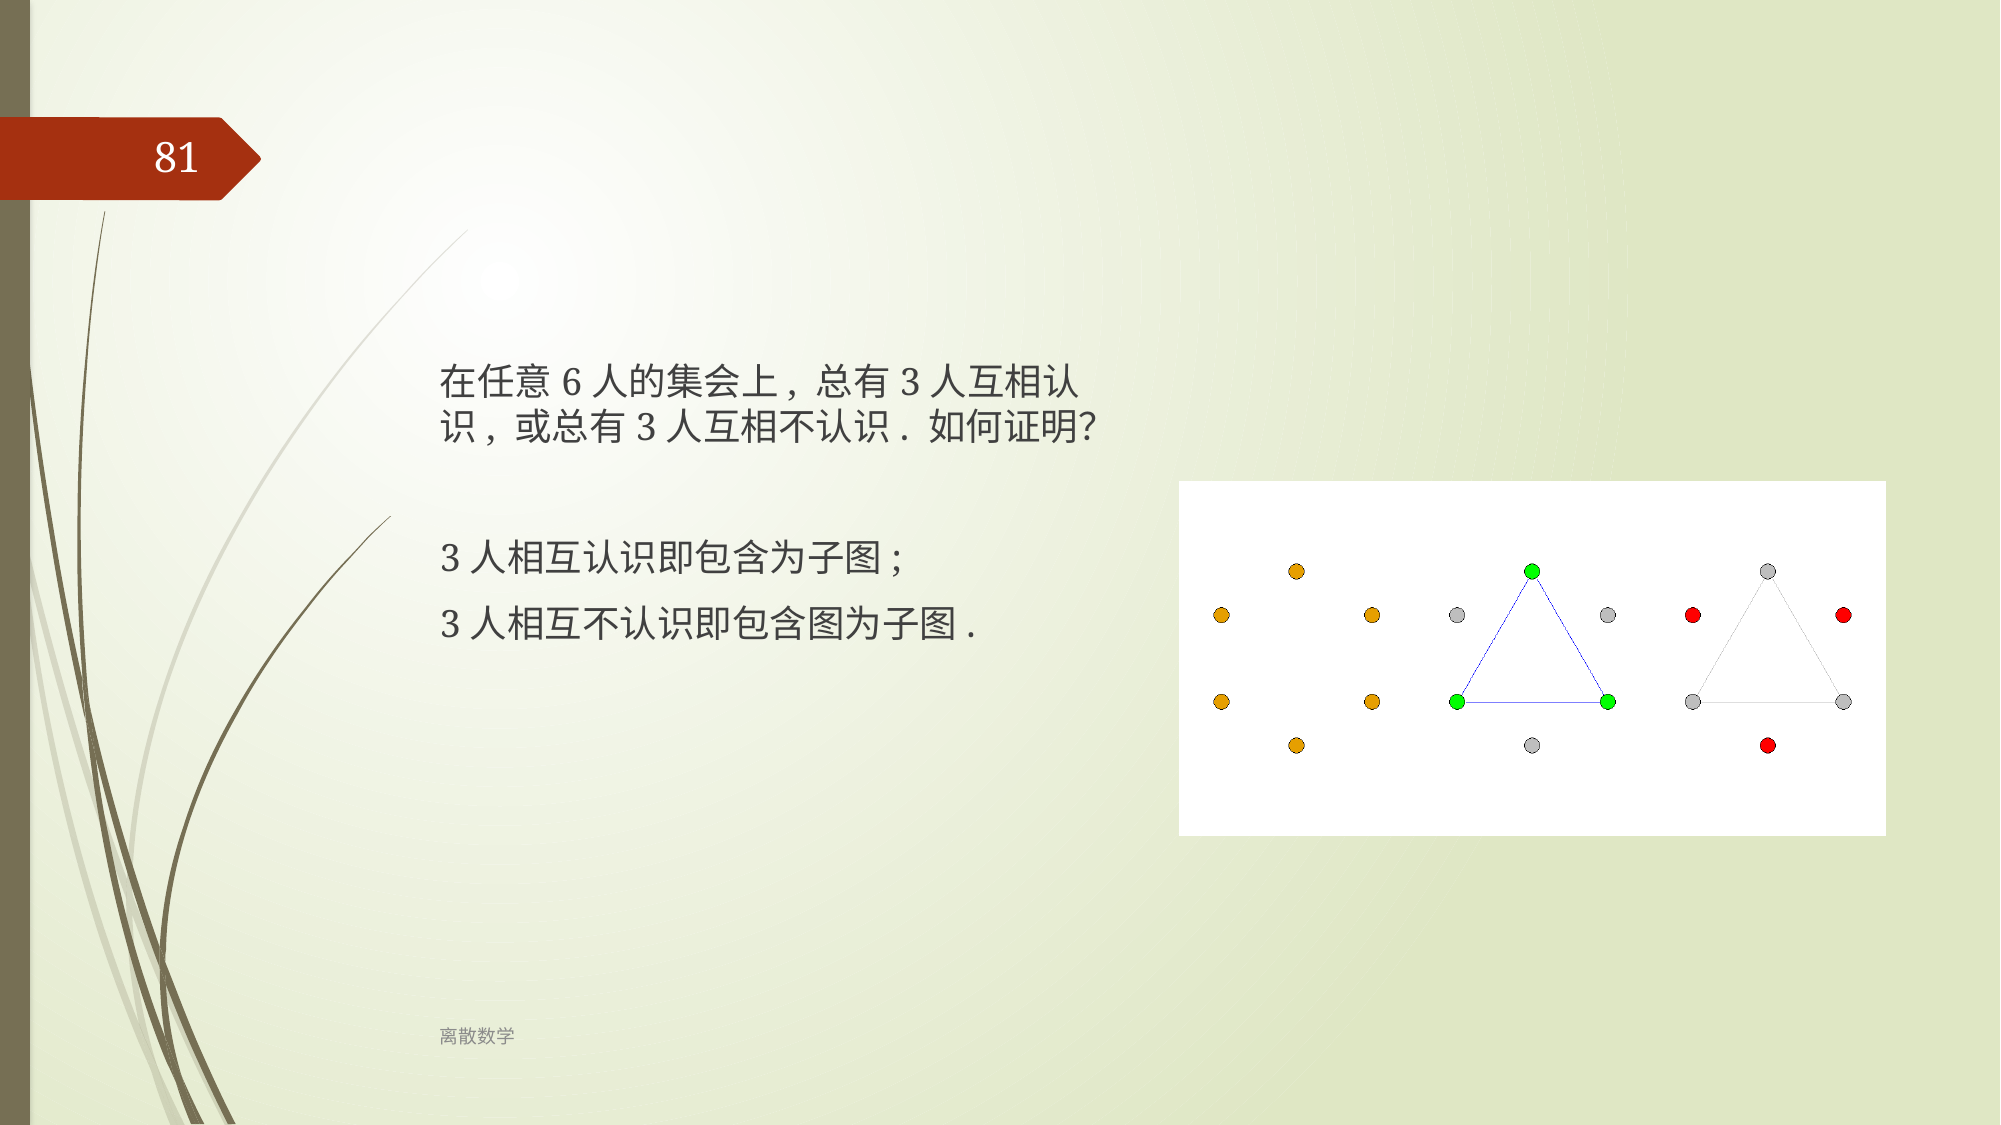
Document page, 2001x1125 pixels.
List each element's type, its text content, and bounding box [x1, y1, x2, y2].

slide_number 81 [87, 129, 216, 190]
list 在任意6人的集会上, 总有3人互相认识, 或总有3人互相不认识. 如何证明？ 3人相互认识即包含为子图; 3人相互不认识即包含图为子图. [424, 350, 1133, 970]
footer 离散数学 [424, 1006, 1675, 1067]
picture [1178, 480, 1886, 836]
